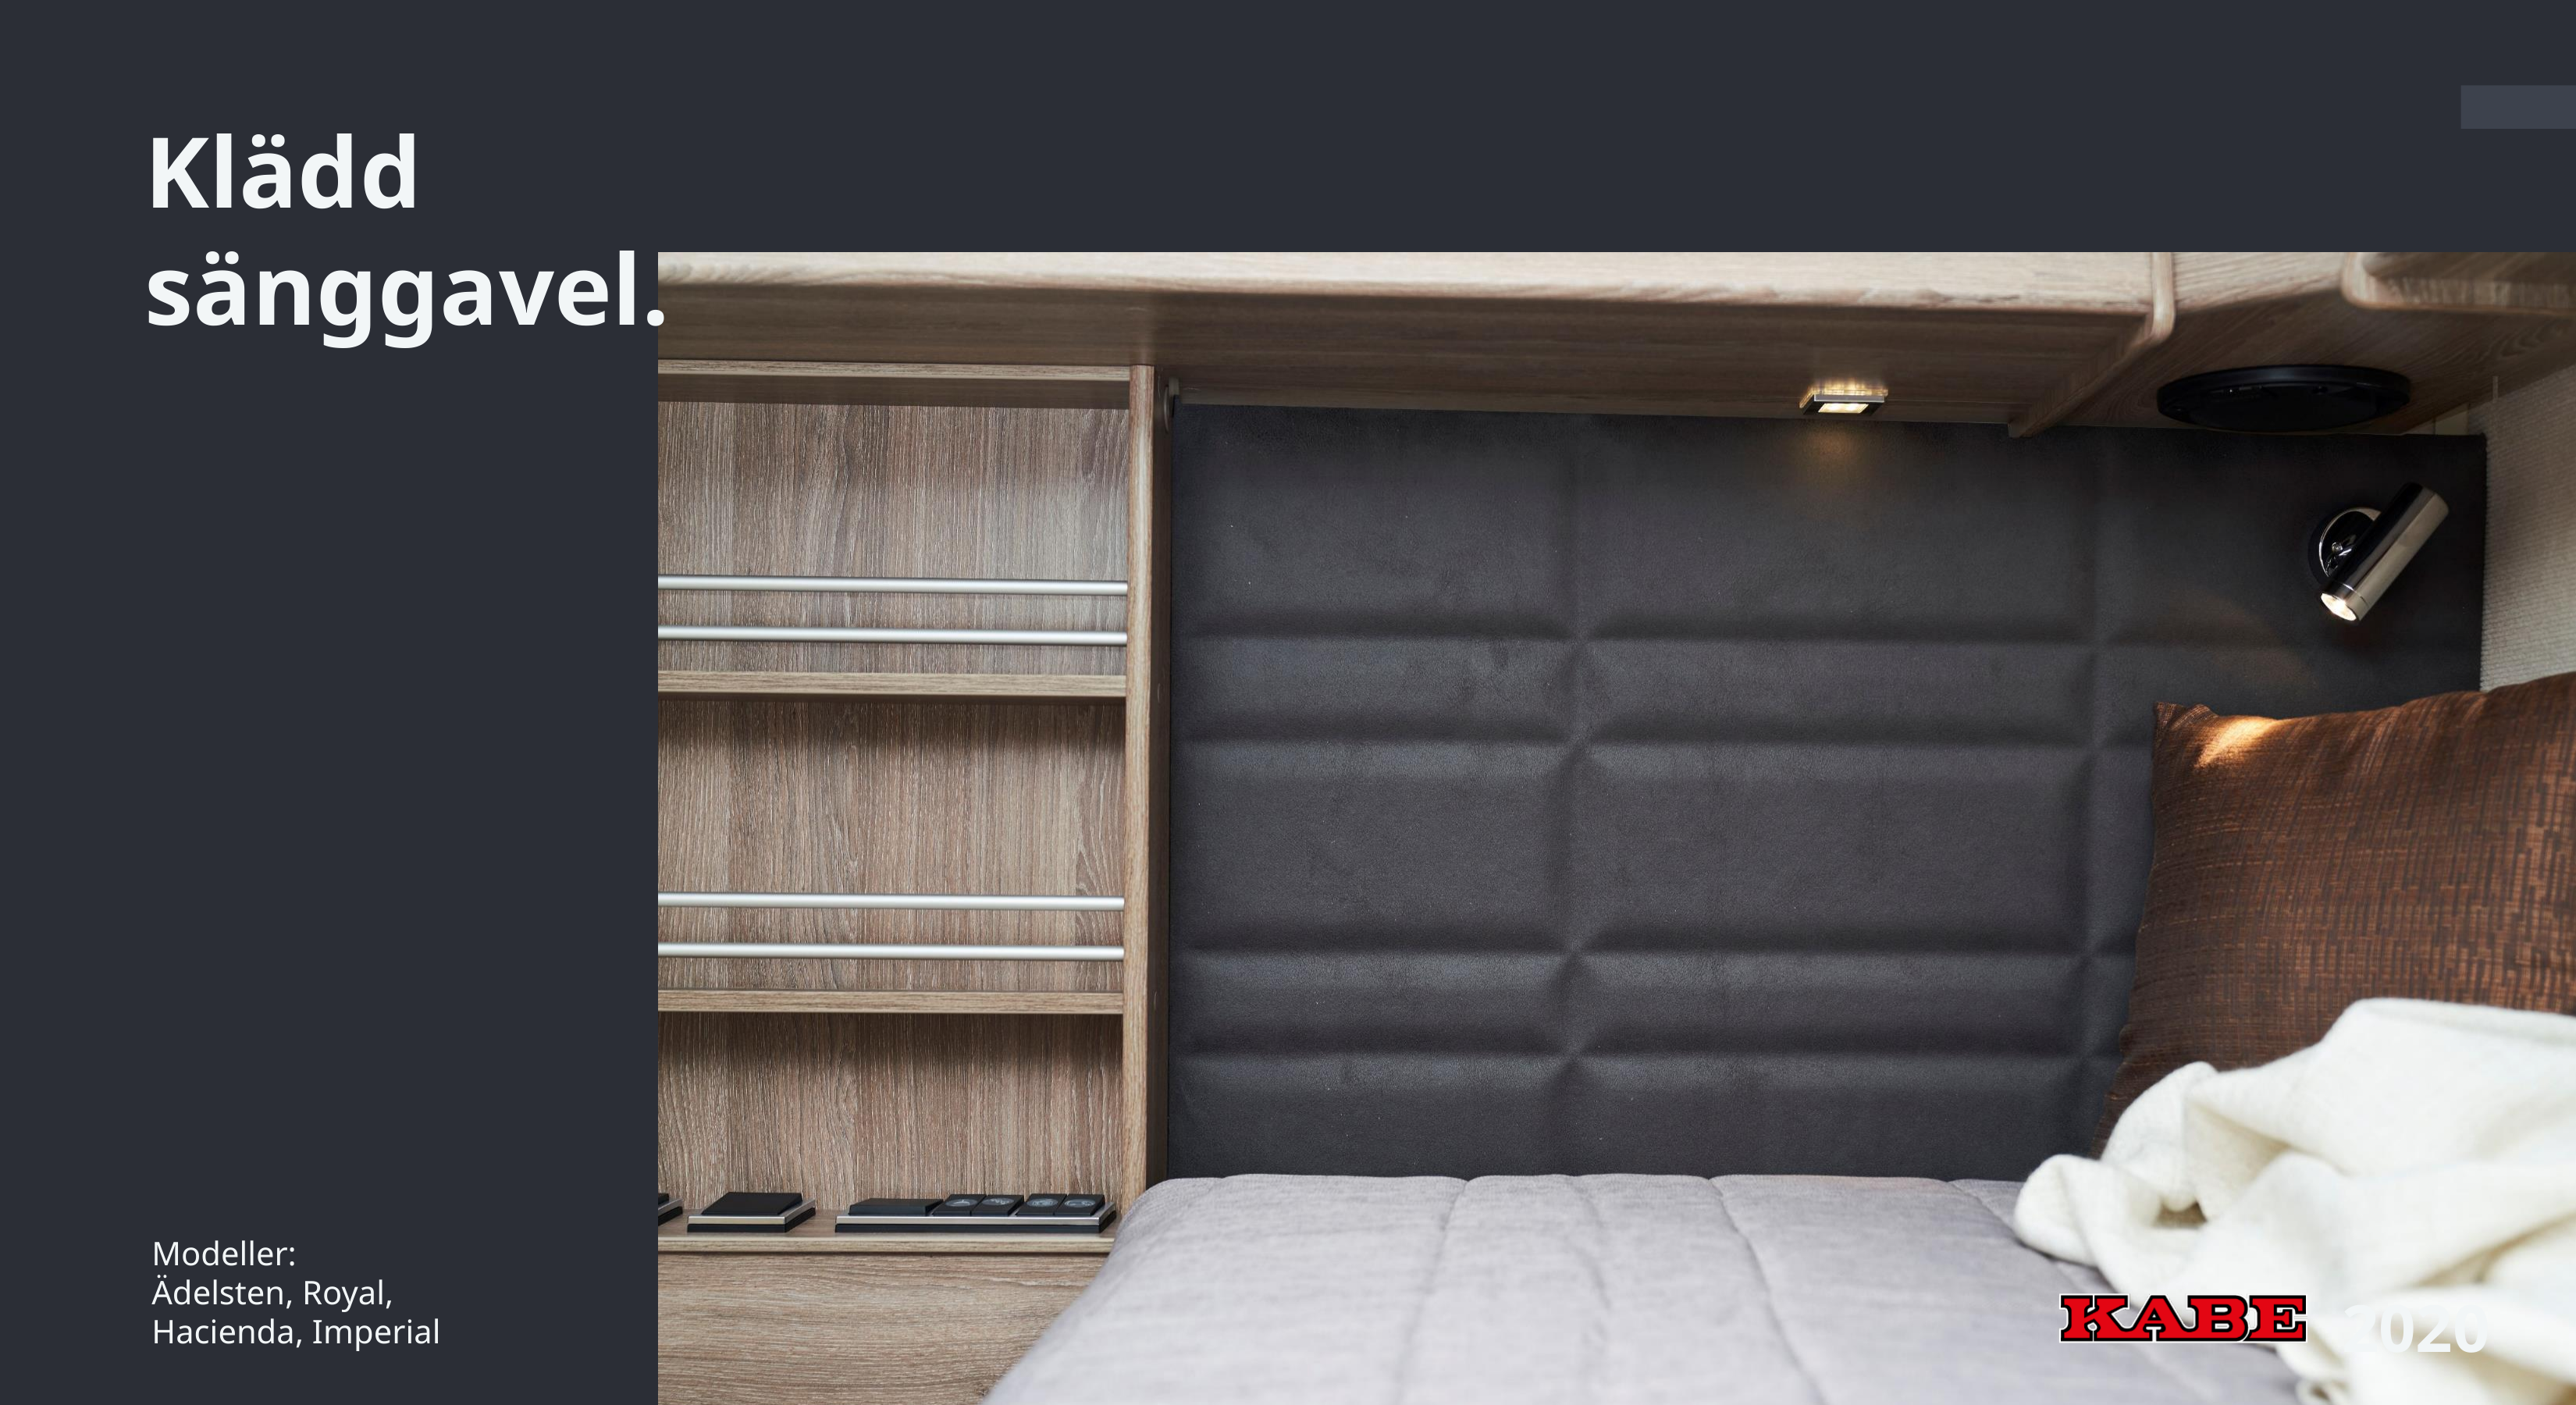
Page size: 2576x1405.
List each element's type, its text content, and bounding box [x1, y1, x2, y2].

picture [658, 252, 2576, 1405]
text_box Klädd sänggavel. [133, 104, 1421, 350]
text_box Modeller: Ädelsten, Royal, Hacienda, Imperial [140, 1229, 461, 1353]
